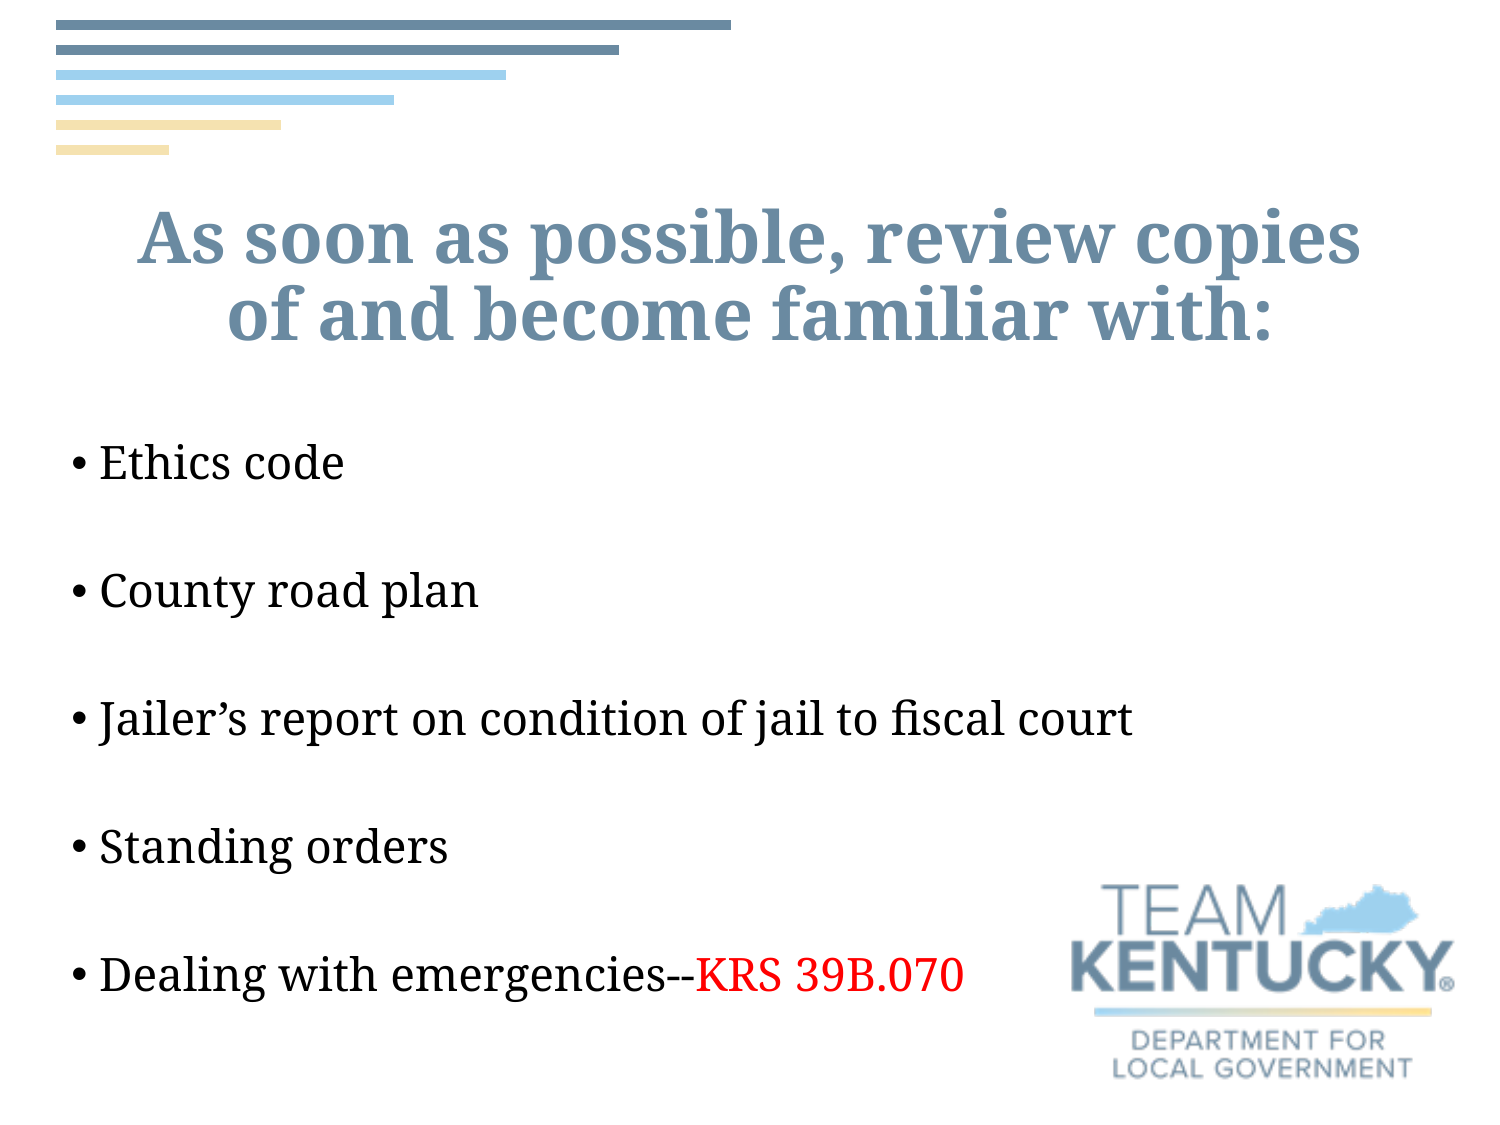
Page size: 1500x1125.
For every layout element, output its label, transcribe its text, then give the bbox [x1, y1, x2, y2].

list Ethics code County road plan Jailer’s report on condition of jail to fiscal court Standing orders Dealing with emergencies--KRS 39B.070 [56, 432, 1250, 1013]
title As soon as possible, review copies of and become familiar with: [103, 170, 1397, 388]
picture [1068, 883, 1459, 1088]
